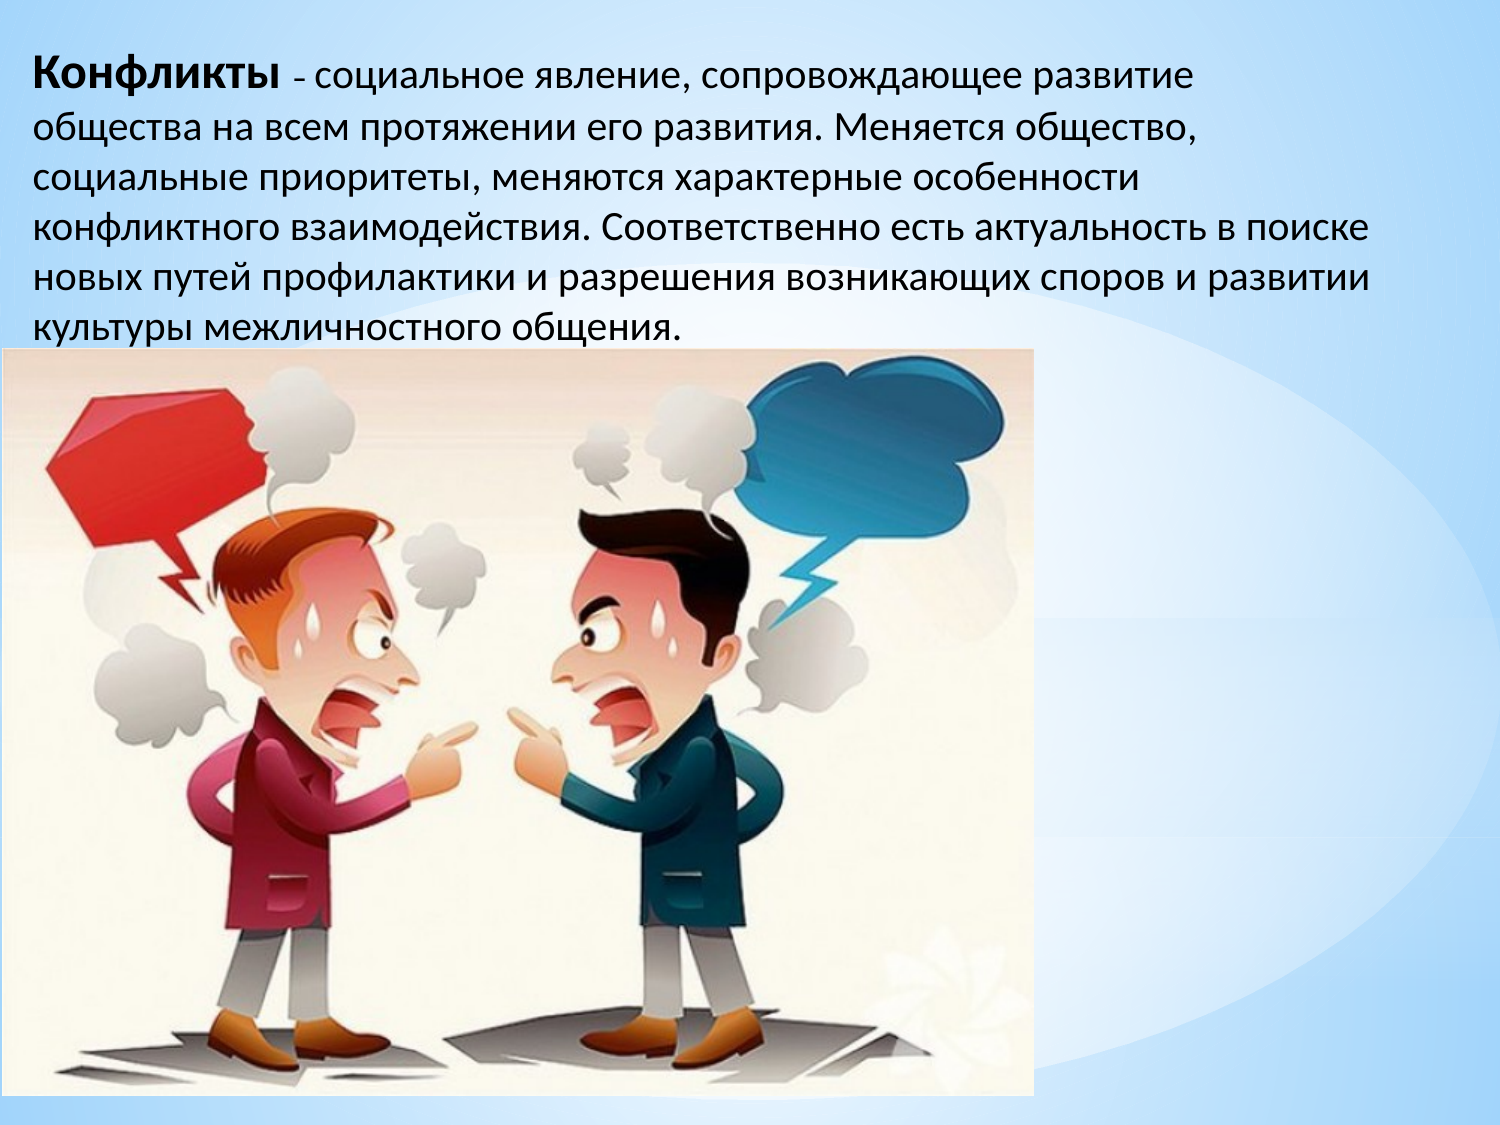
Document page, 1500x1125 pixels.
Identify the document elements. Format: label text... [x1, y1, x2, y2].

title Конфликты – социальное явление, сопровождающее развитие общества на всем протяжении его развития. Меняется общество, социальные приоритеты, меняются характерные особенности конфликтного взаимодействия. Соответственно есть актуальность в поиске новых путей профилактики и разрешения возникающих споров и развитии культуры межличностного общения. [17, 30, 1500, 905]
picture [2, 348, 1034, 1096]
